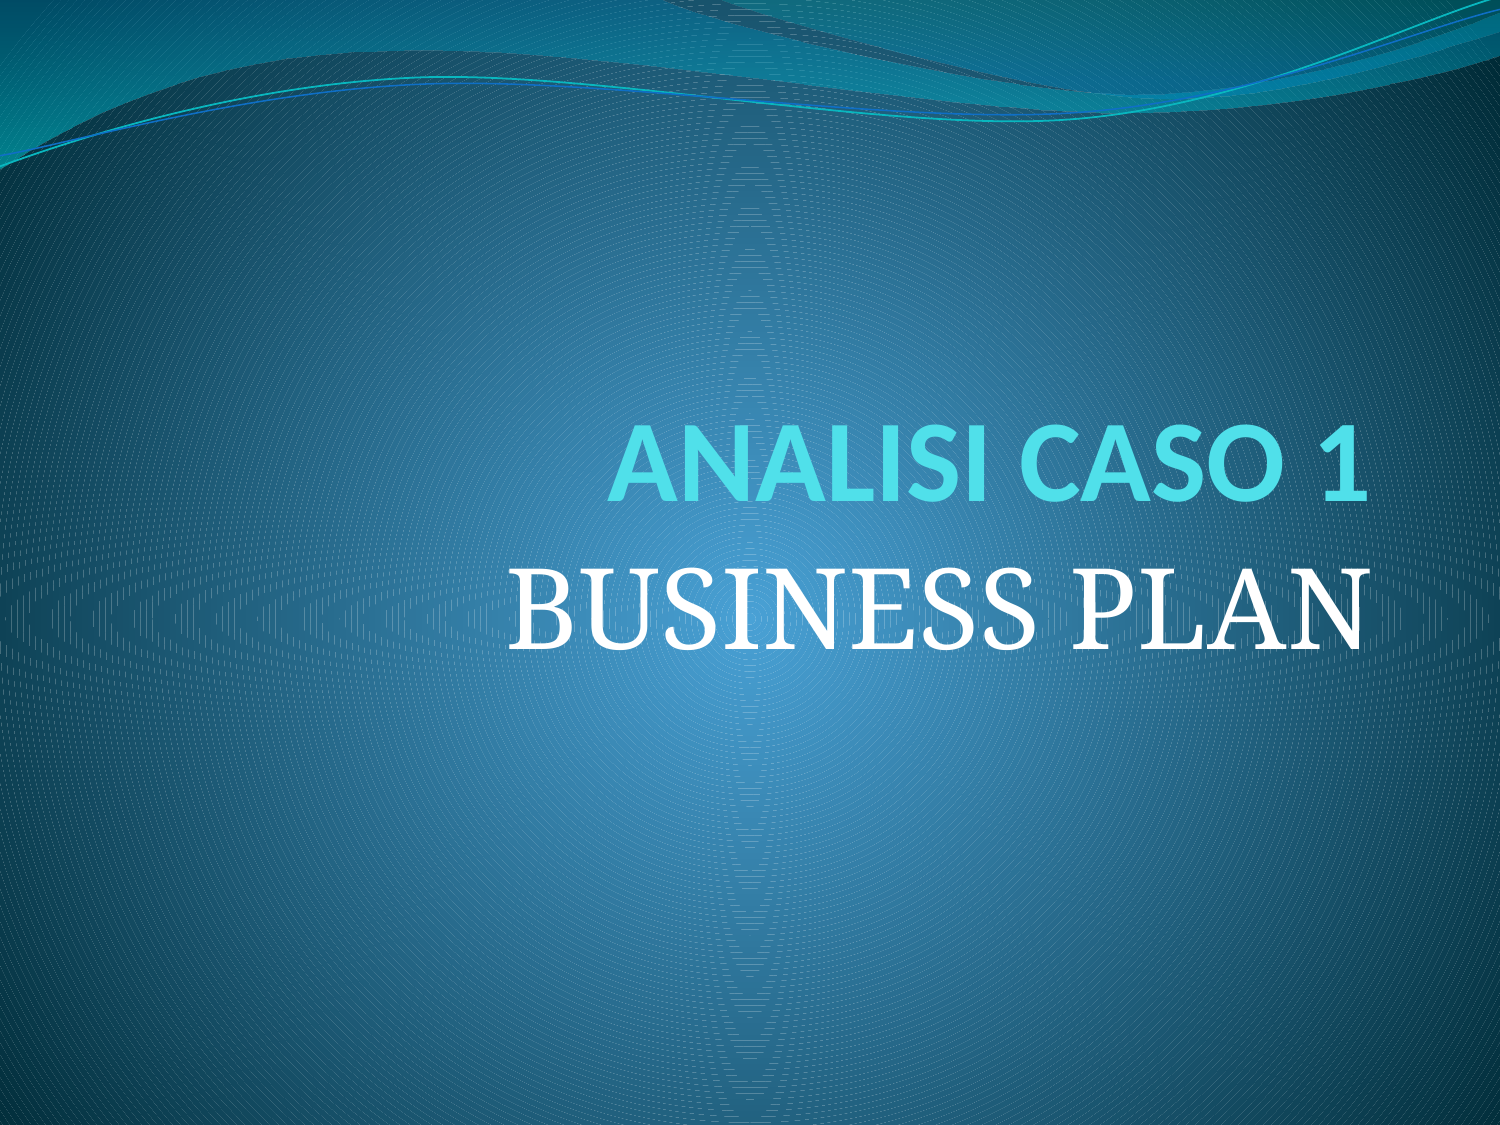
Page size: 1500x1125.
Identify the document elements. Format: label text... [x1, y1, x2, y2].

subtitle BUSINESS PLAN [87, 529, 1377, 818]
title ANALISI CASO 1 [87, 224, 1376, 526]
